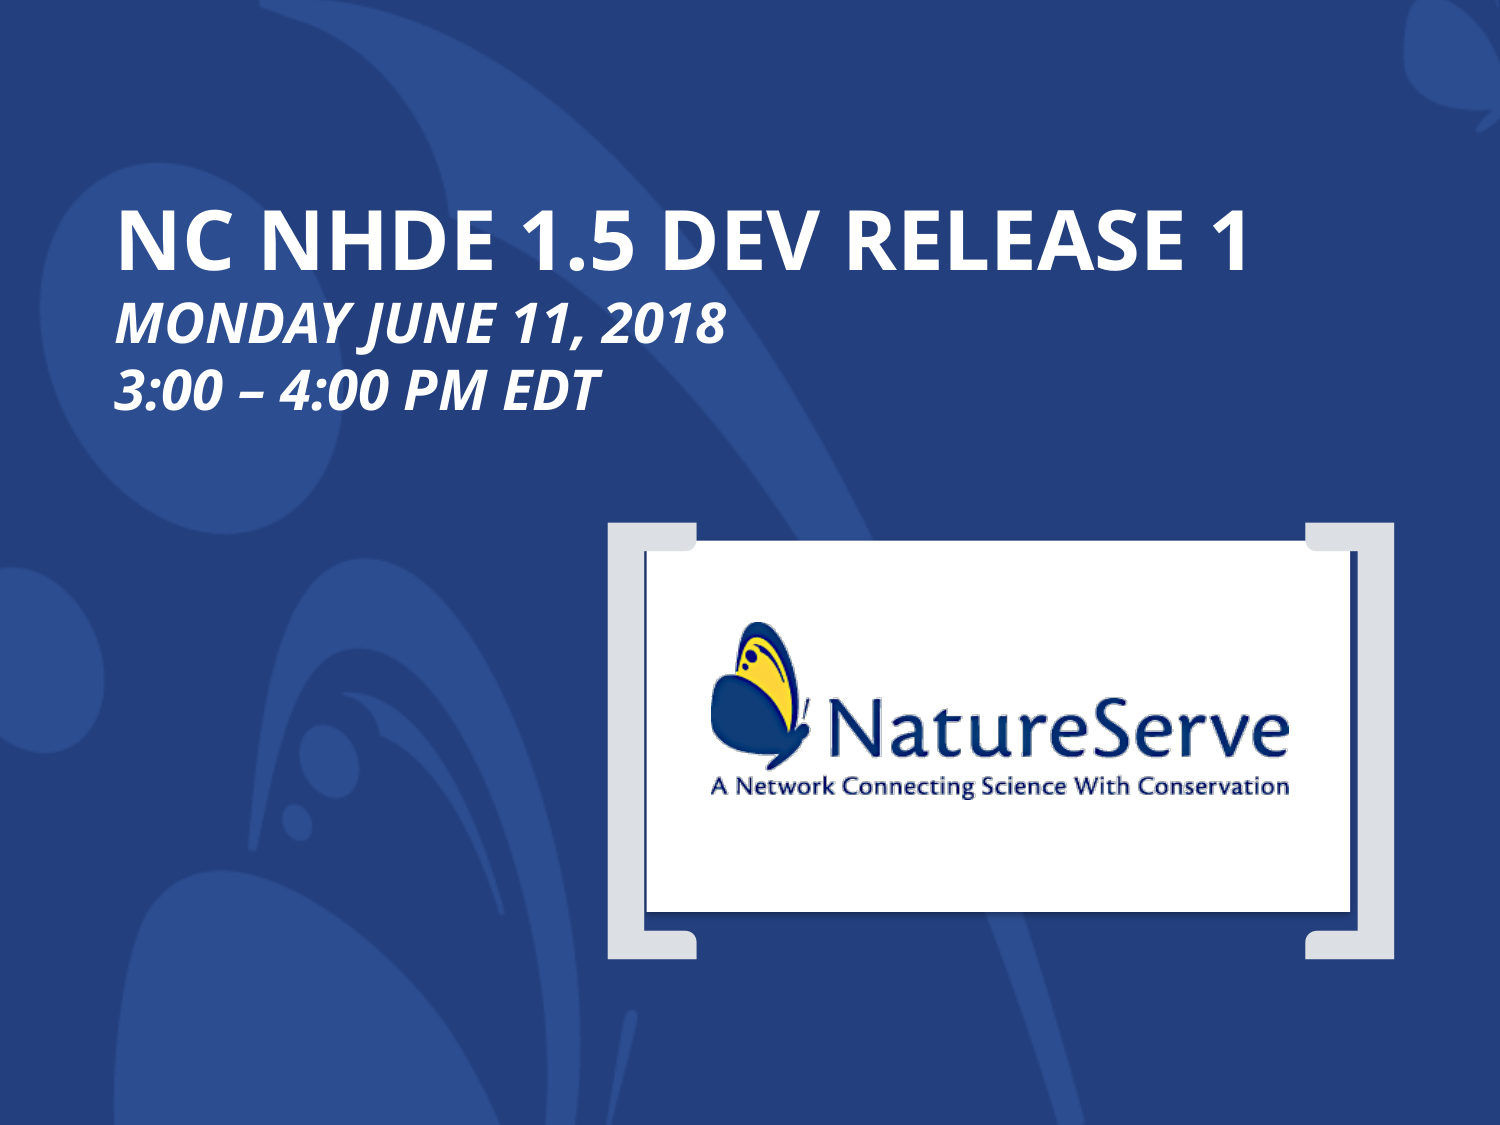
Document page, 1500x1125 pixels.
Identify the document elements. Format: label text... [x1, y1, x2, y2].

title NC NHDE 1.5 DEV release 1 Monday june 11, 2018 3:00 – 4:00 pM EdT [99, 71, 1381, 538]
picture [0, 0, 1500, 1125]
